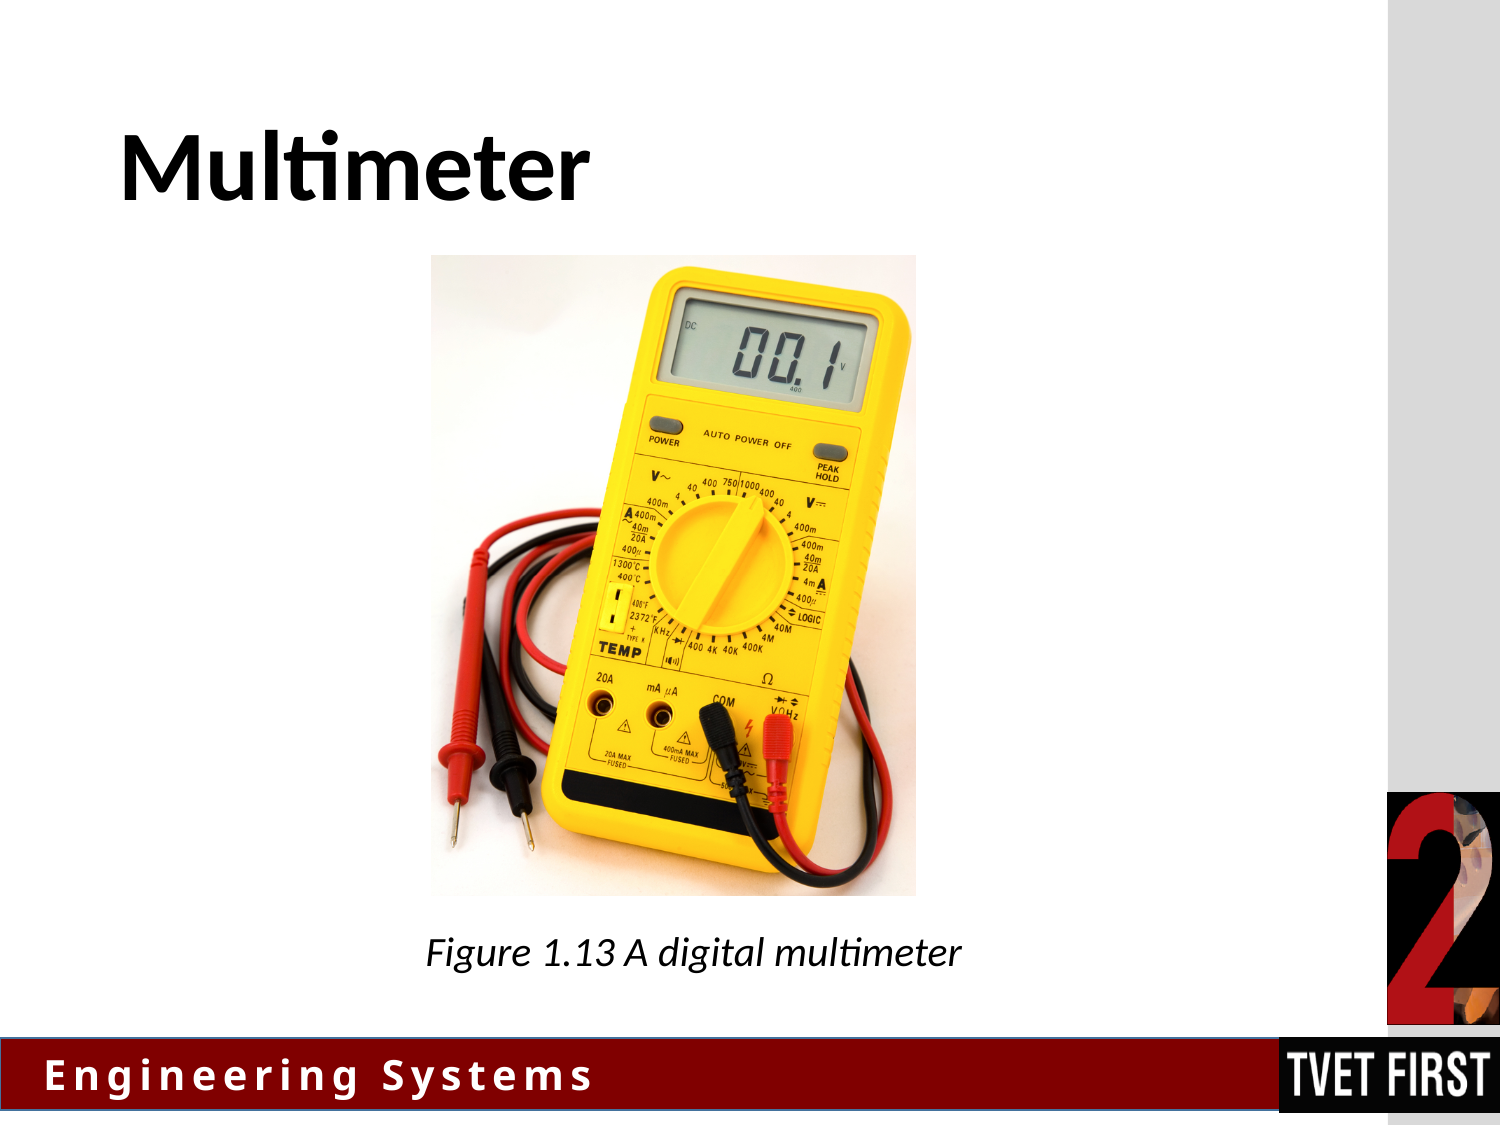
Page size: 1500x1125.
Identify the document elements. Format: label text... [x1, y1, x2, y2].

picture [431, 255, 916, 897]
text_box Figure 1.13 A digital multimeter [410, 916, 1010, 982]
picture [1279, 1037, 1500, 1113]
picture [1387, 792, 1500, 1025]
title Multimeter [103, 59, 1370, 278]
